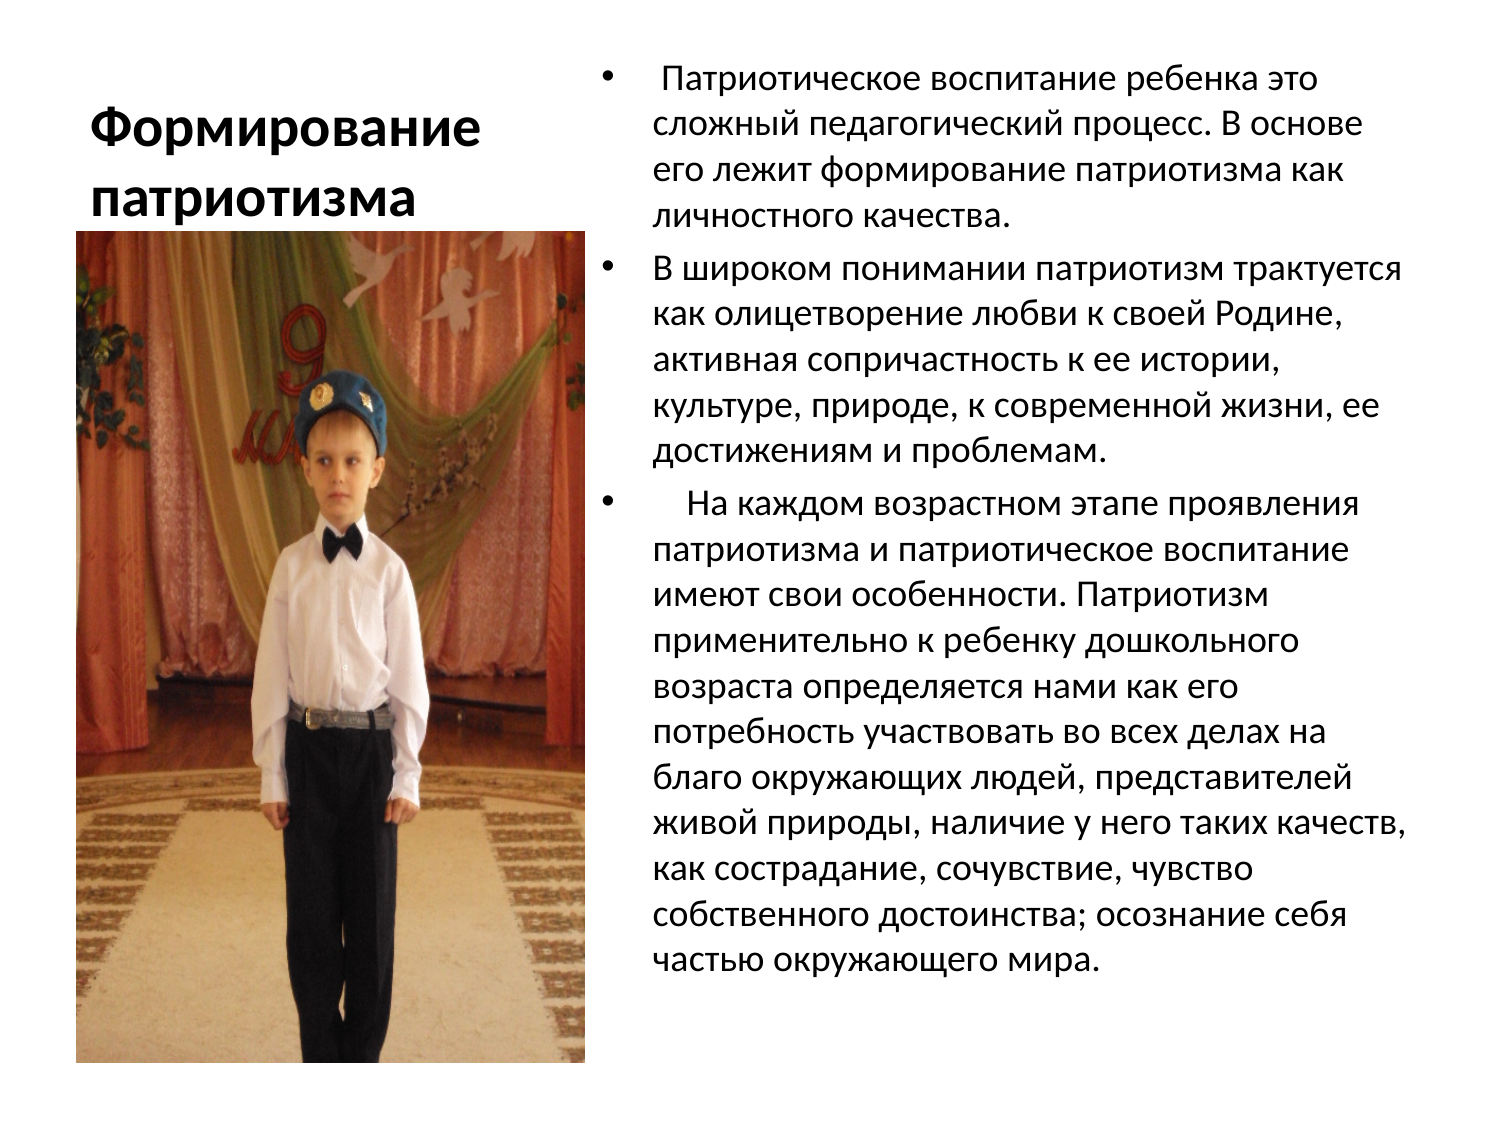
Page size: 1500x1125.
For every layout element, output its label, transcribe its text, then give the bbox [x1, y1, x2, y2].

list Патриотическое воспитание ребенка это сложный педагогический процесс. В основе его лежит формирование патриотизма как личностного качества. В широком понимании патриотизм трактуется как олицетворение любви к своей Родине, активная сопричастность к ее истории, культуре, природе, к современной жизни, ее достижениям и проблемам. На каждом возрастном этапе проявления патриотизма и патриотическое воспитание имеют свои особенности. Патриотизм применительно к ребенку дошкольного возраста определяется нами как его потребность участвовать во всех делах на благо окружающих людей, представителей живой природы, наличие у него таких качеств, как сострадание, сочувствие, чувство собственного достоинства; осознание себя частью окружающего мира. [586, 44, 1425, 1005]
title Формирование патриотизма [75, 44, 569, 231]
picture [76, 231, 585, 1063]
